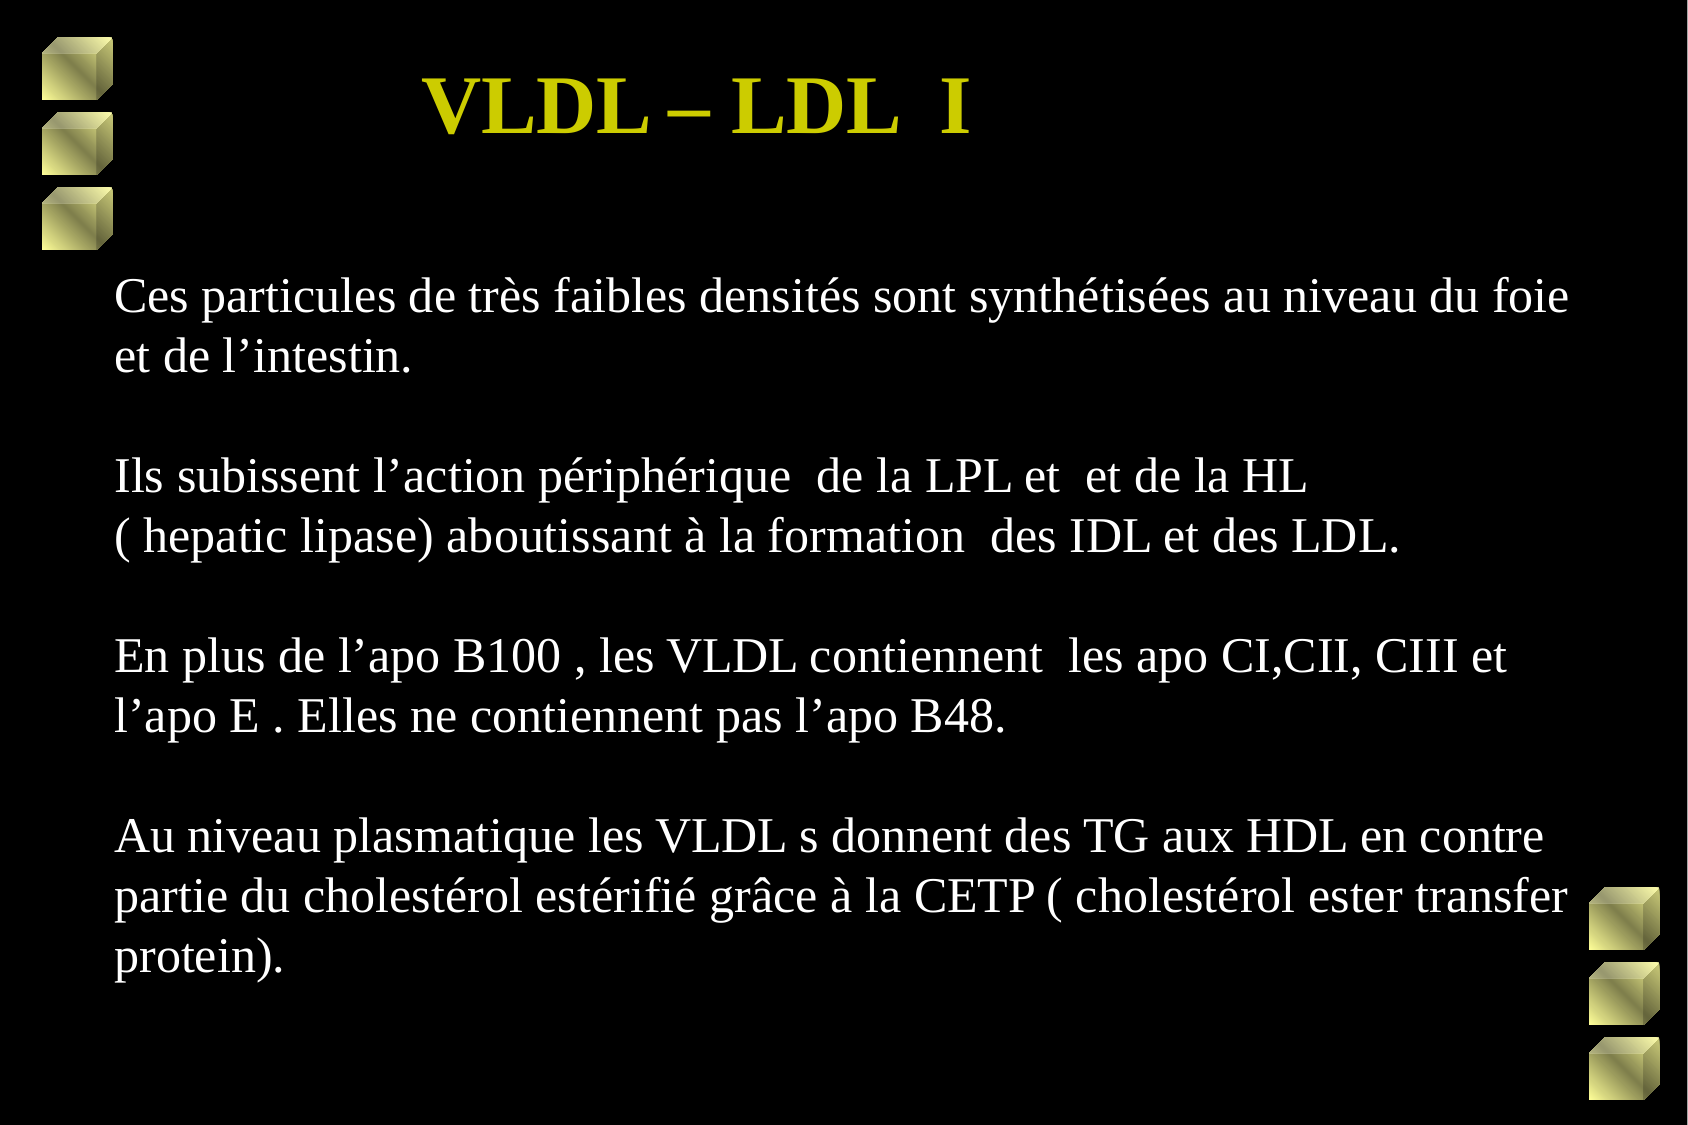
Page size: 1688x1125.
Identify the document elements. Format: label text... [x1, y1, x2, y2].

text_box VLDL – LDL I [406, 42, 1080, 158]
text_box VLDL –LDL I [820, 101, 1506, 217]
text_box Ces particules de très faibles densités sont synthétisées au niveau du foie et de l’intestin. Ils subissent l’action périphérique de la LPL et et de la HL ( hepatic lipase) aboutissant à la formation des IDL et des LDL. En plus de l’apo B100 , les VLDL contiennent les apo CI,CII, CIII et l’apo E . Elles ne contiennent pas l’apo B48. Au niveau plasmatique les VLDL s donnent des TG aux HDL en contre partie du cholestérol estérifié grâce à la CETP ( cholestérol ester transfer protein). [99, 255, 1600, 991]
